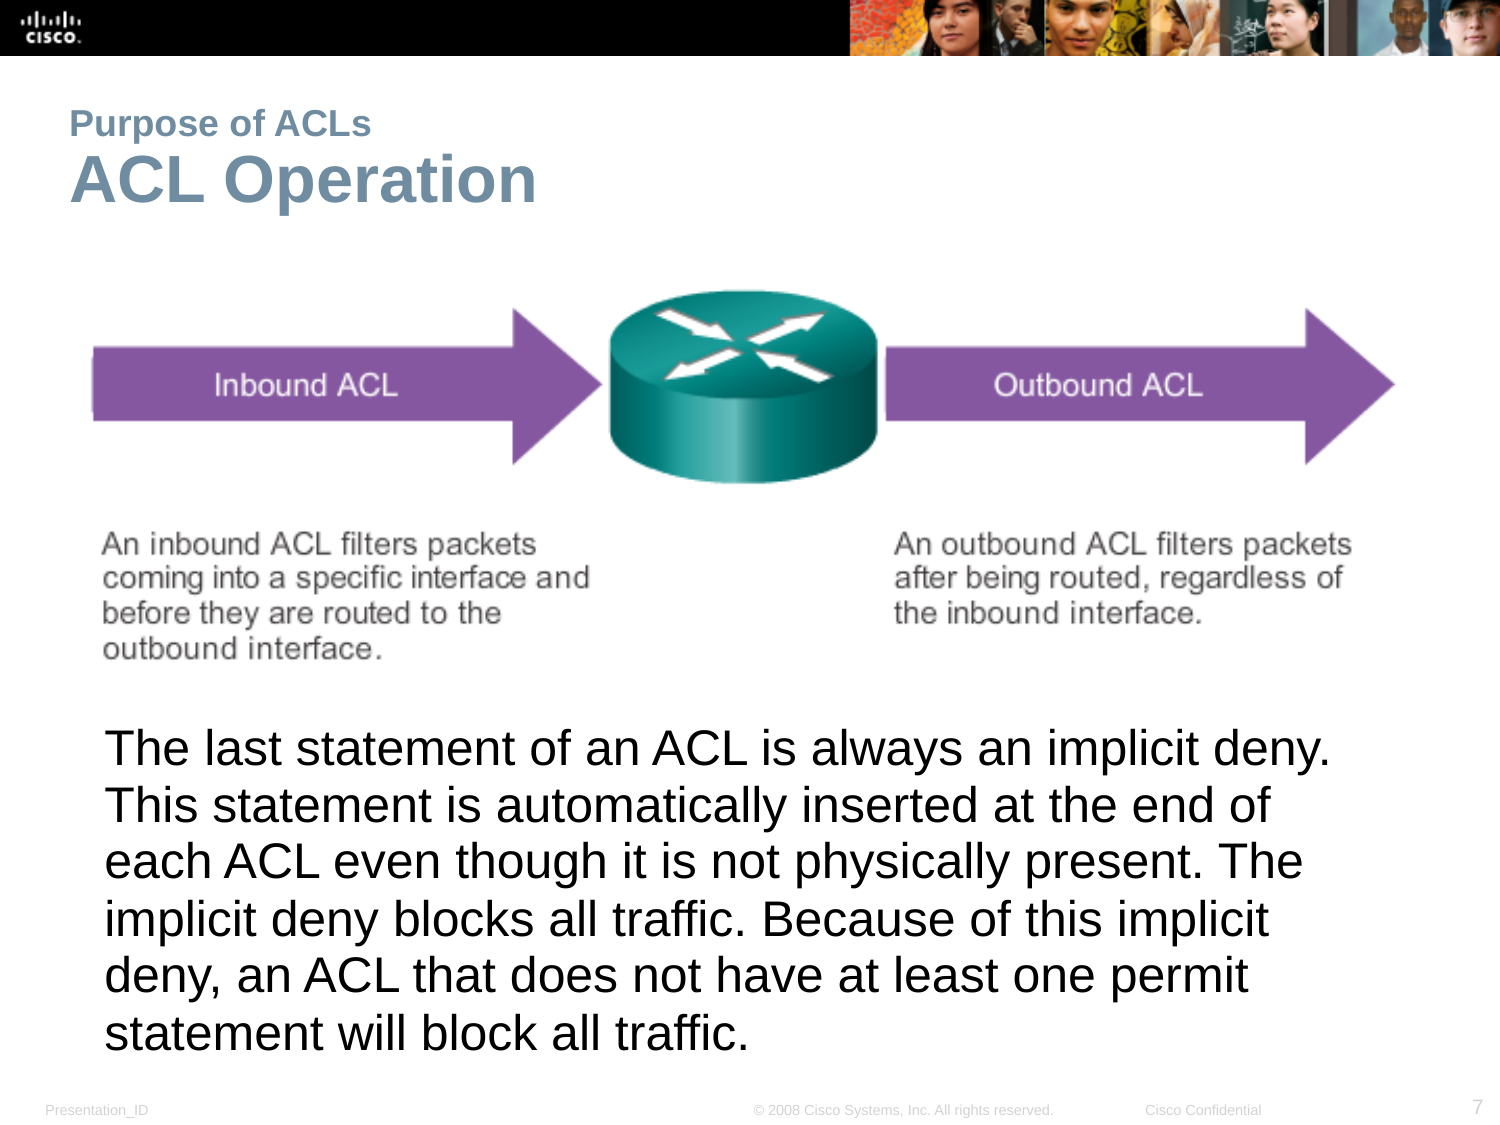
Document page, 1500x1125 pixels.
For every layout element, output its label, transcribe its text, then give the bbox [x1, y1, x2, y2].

picture [0, 0, 1500, 56]
list The last statement of an ACL is always an implicit deny. This statement is automatically inserted at the end of each ACL even though it is not physically present. The implicit deny blocks all traffic. Because of this implicit deny, an ACL that does not have at least one permit statement will block all traffic. [90, 699, 1394, 977]
title Purpose of ACLs ACL Operation [55, 80, 1444, 224]
picture [73, 244, 1433, 691]
